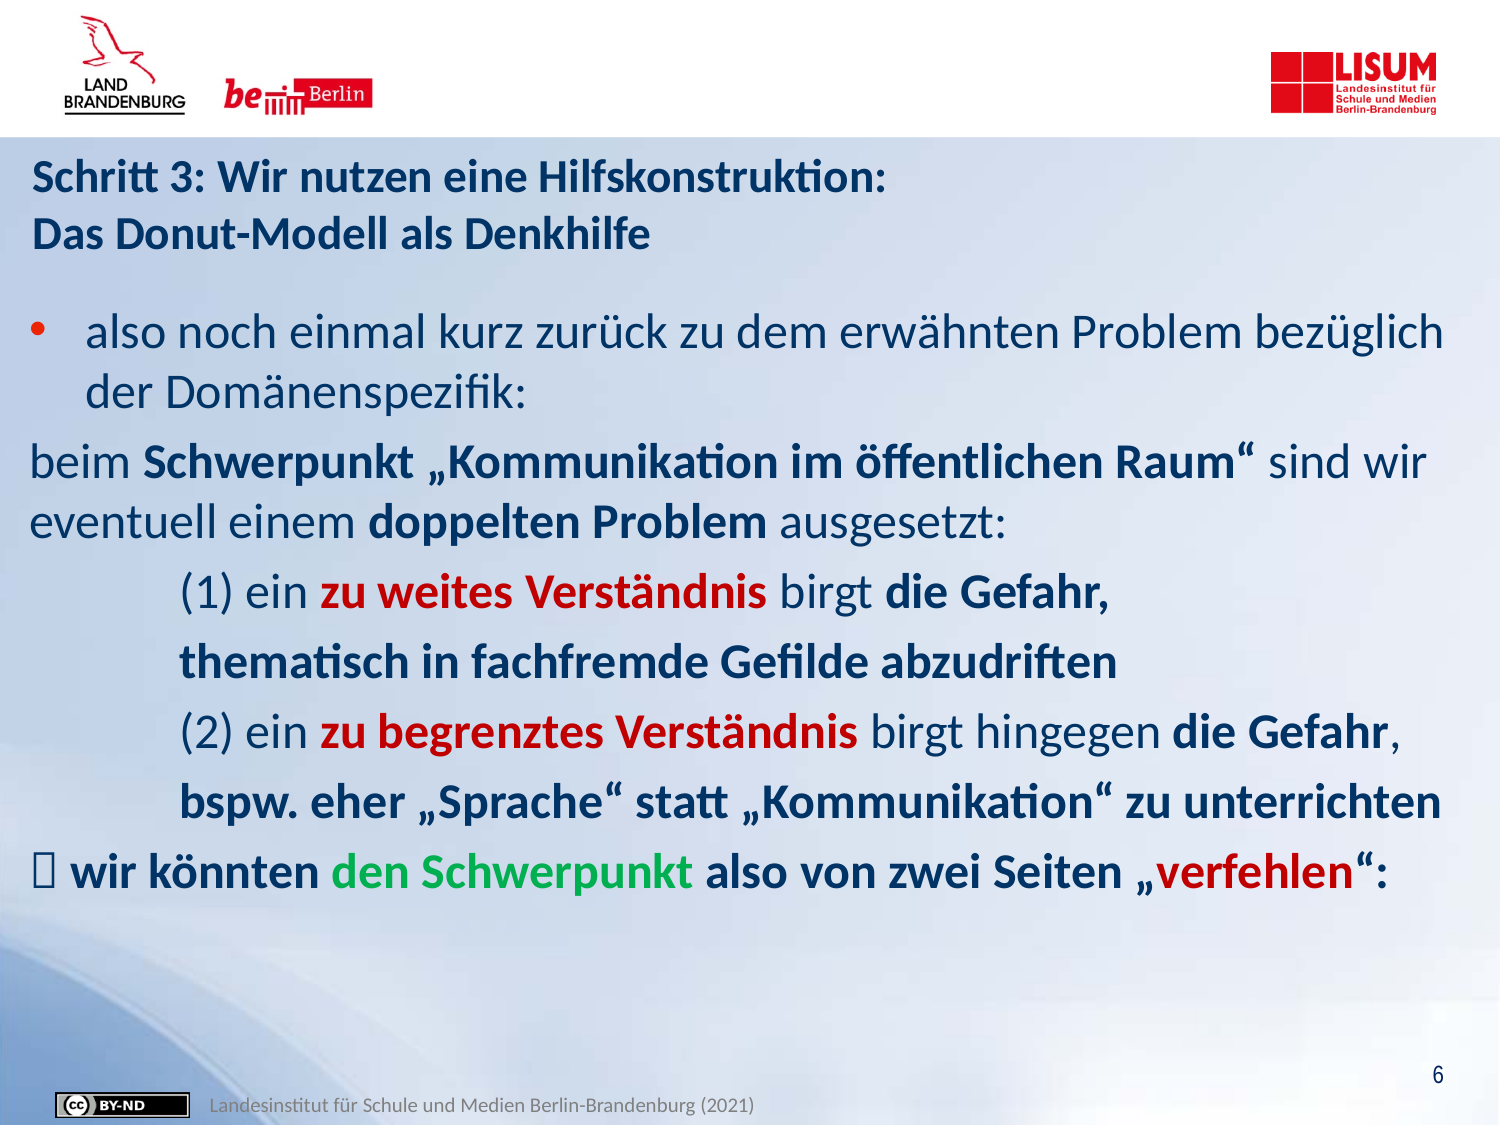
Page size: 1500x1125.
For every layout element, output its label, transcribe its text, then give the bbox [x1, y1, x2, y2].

title Schritt 3: Wir nutzen eine Hilfskonstruktion: Das Donut-Modell als Denkhilfe [17, 137, 1479, 268]
picture [61, 11, 376, 119]
picture [1271, 52, 1436, 115]
list also noch einmal kurz zurück zu dem erwähnten Problem bezüglich der Domänenspezifik: beim Schwerpunkt „Kommunikation im öffentlichen Raum“ sind wir eventuell einem doppelten Problem ausgesetzt: (1) ein zu weites Verständnis birgt die Gefahr, thematisch in fachfremde Gefilde abzudriften (2) ein zu begrenztes Verständnis birgt hingegen die Gefahr, bspw. eher „Sprache“ statt „Kommunikation“ zu unterrichten  wir könnten den Schwerpunkt also von zwei Seiten „verfehlen“: [14, 290, 1479, 1083]
picture [0, 138, 1500, 1125]
slide_number 6 [1360, 1051, 1459, 1094]
